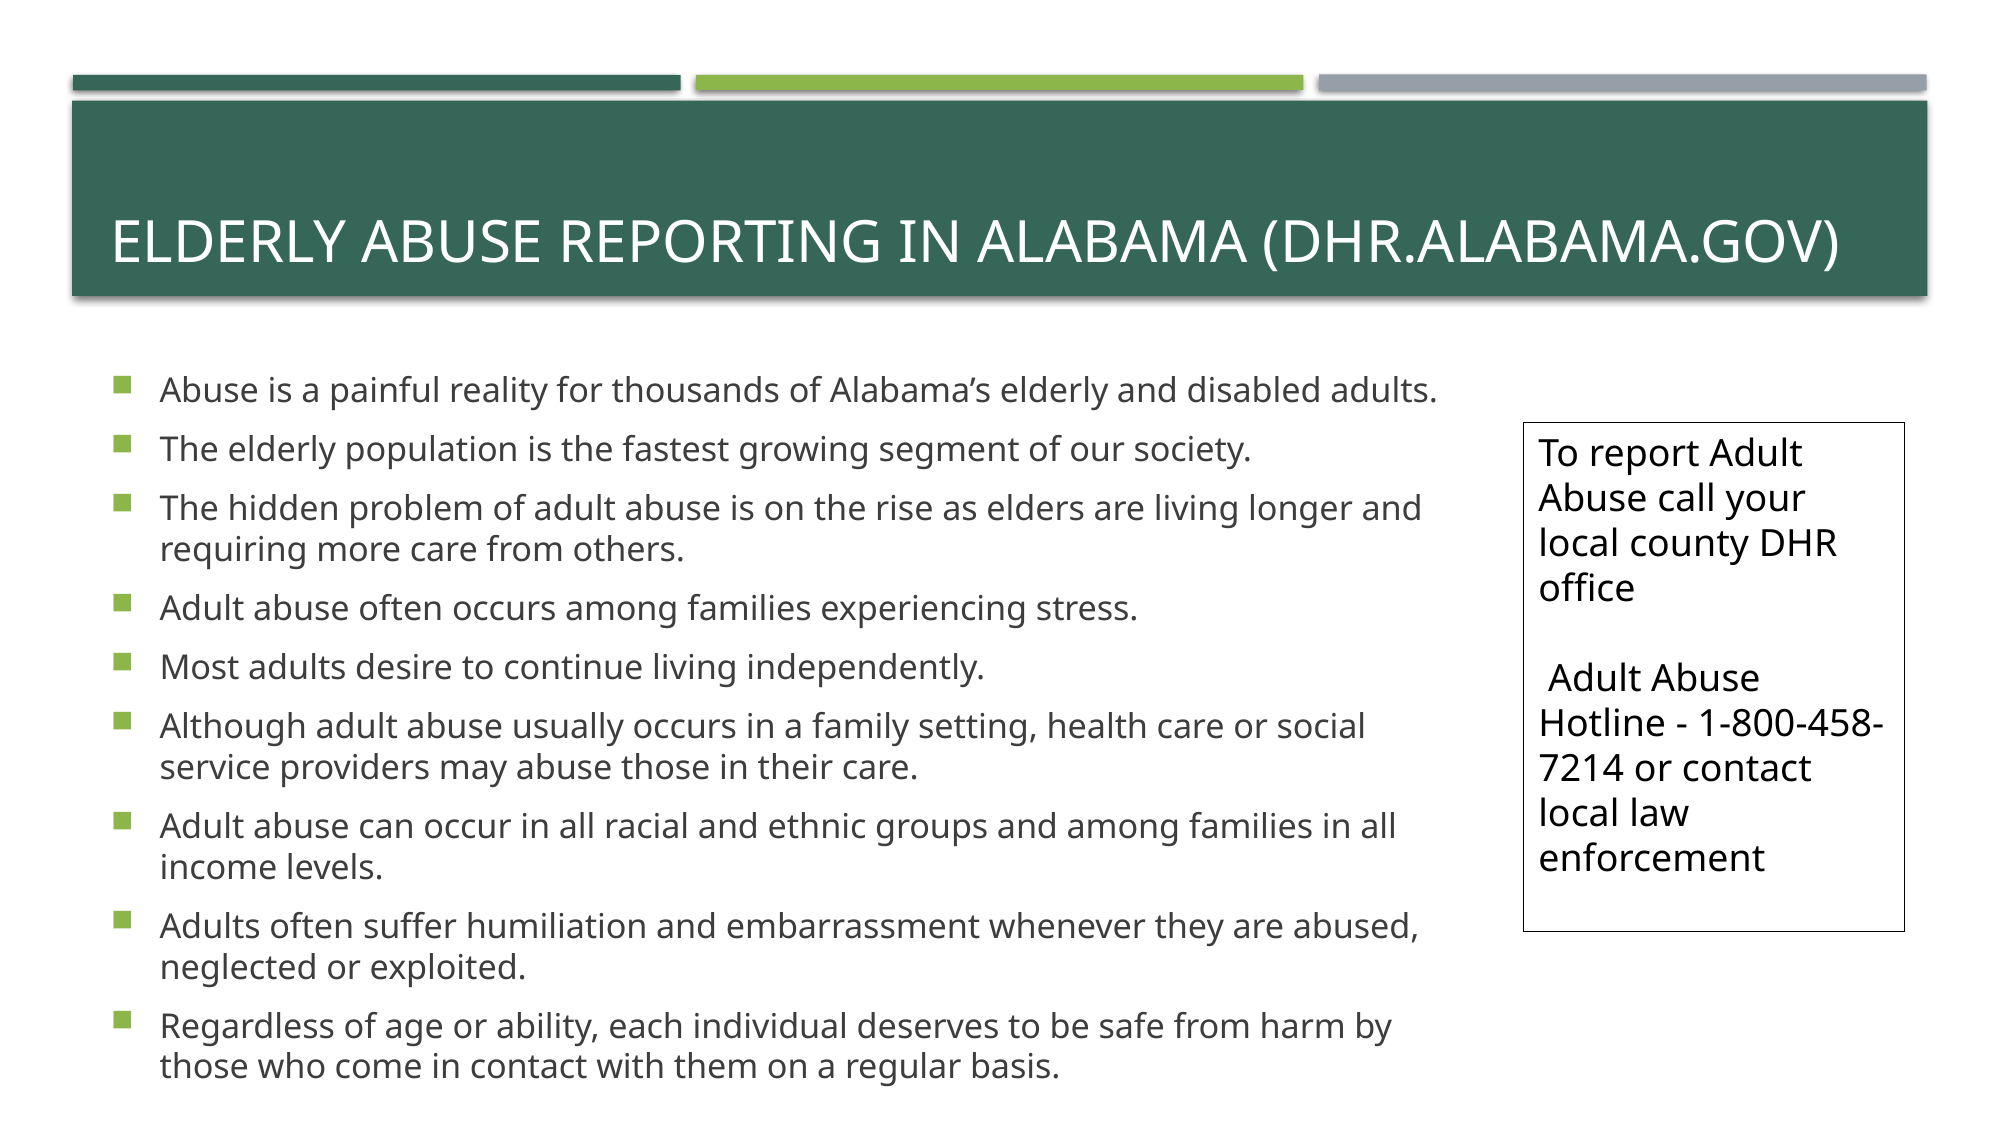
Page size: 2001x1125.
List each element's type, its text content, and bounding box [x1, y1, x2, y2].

text_box To report Adult Abuse call your local county DHR office Adult Abuse Hotline - 1-800-458-7214 or contact local law enforcement [1523, 422, 1905, 932]
title Elderly Abuse Reporting in Alabama (dhr.Alabama.gov) [95, 115, 1905, 282]
list Abuse is a painful reality for thousands of Alabama’s elderly and disabled adults. The elderly population is the fastest growing segment of our society. The hidden problem of adult abuse is on the rise as elders are living longer and requiring more care from others. Adult abuse often occurs among families experiencing stress. Most adults desire to continue living independently. Although adult abuse usually occurs in a family setting, health care or social service providers may abuse those in their care. Adult abuse can occur in all racial and ethnic groups and among families in all income levels. Adults often suffer humiliation and embarrassment whenever they are abused, neglected or exploited. Regardless of age or ability, each individual deserves to be safe from harm by those who come in contact with them on a regular basis. [95, 302, 1490, 1098]
